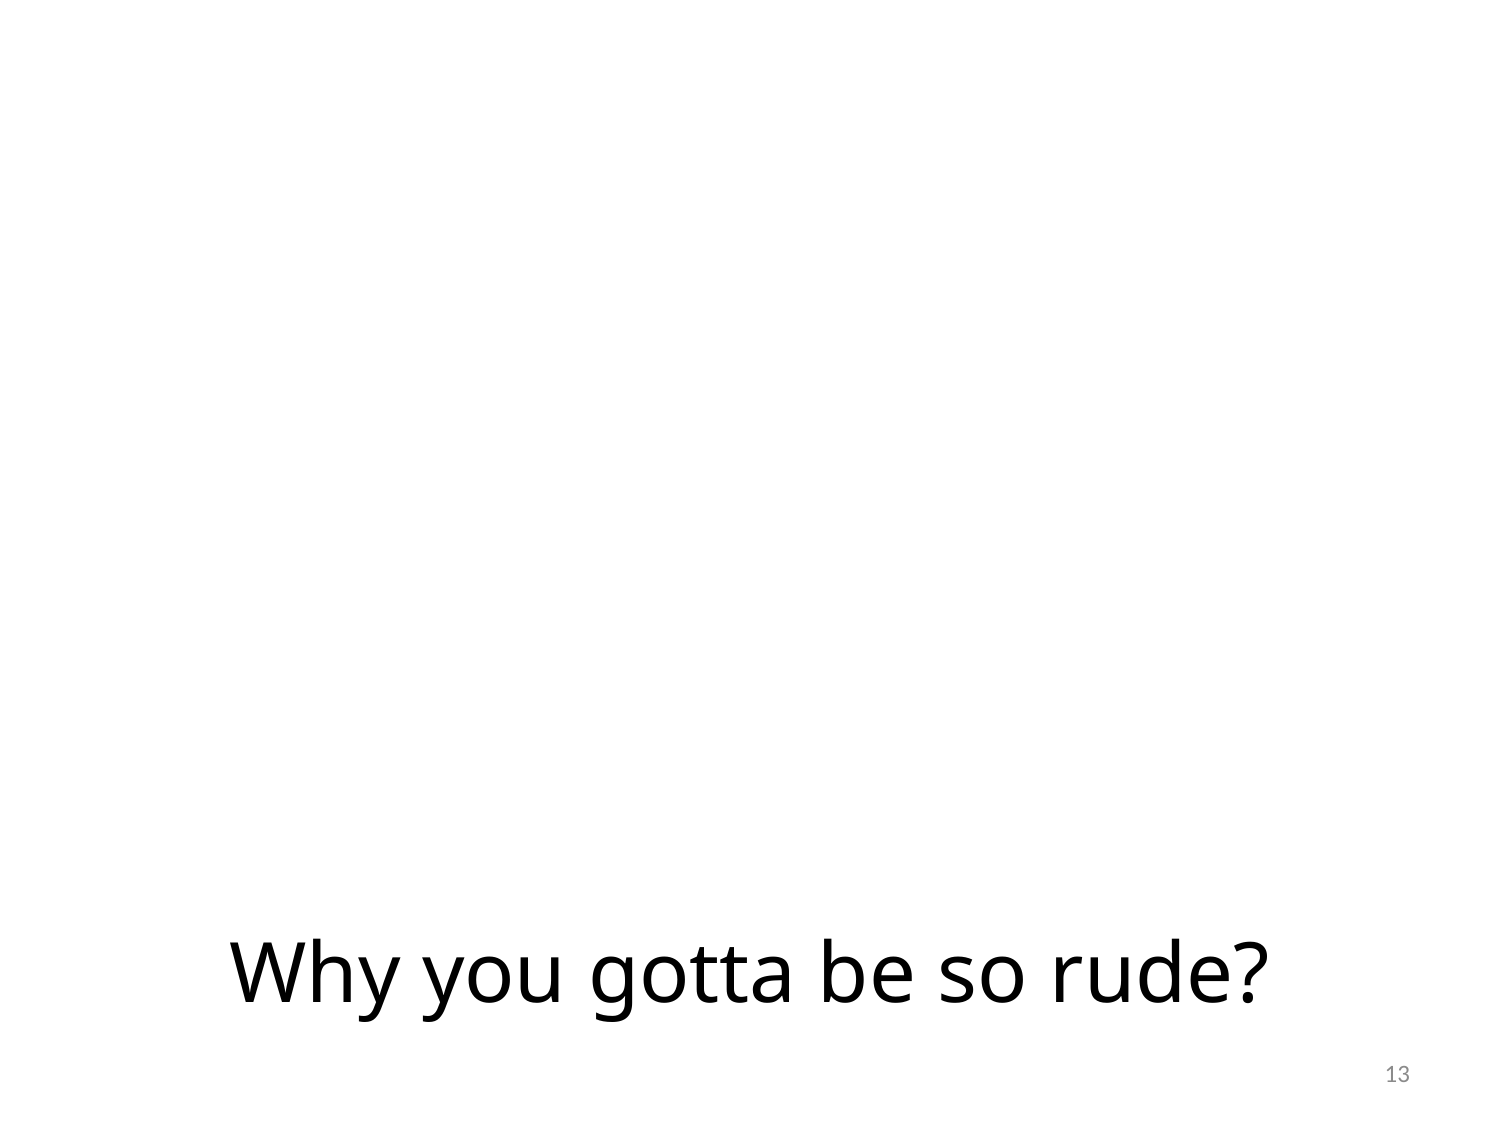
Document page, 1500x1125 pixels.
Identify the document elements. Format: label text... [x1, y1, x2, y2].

title Why you gotta be so rude? [75, 875, 1425, 1063]
slide_number 13 [1074, 1042, 1425, 1103]
